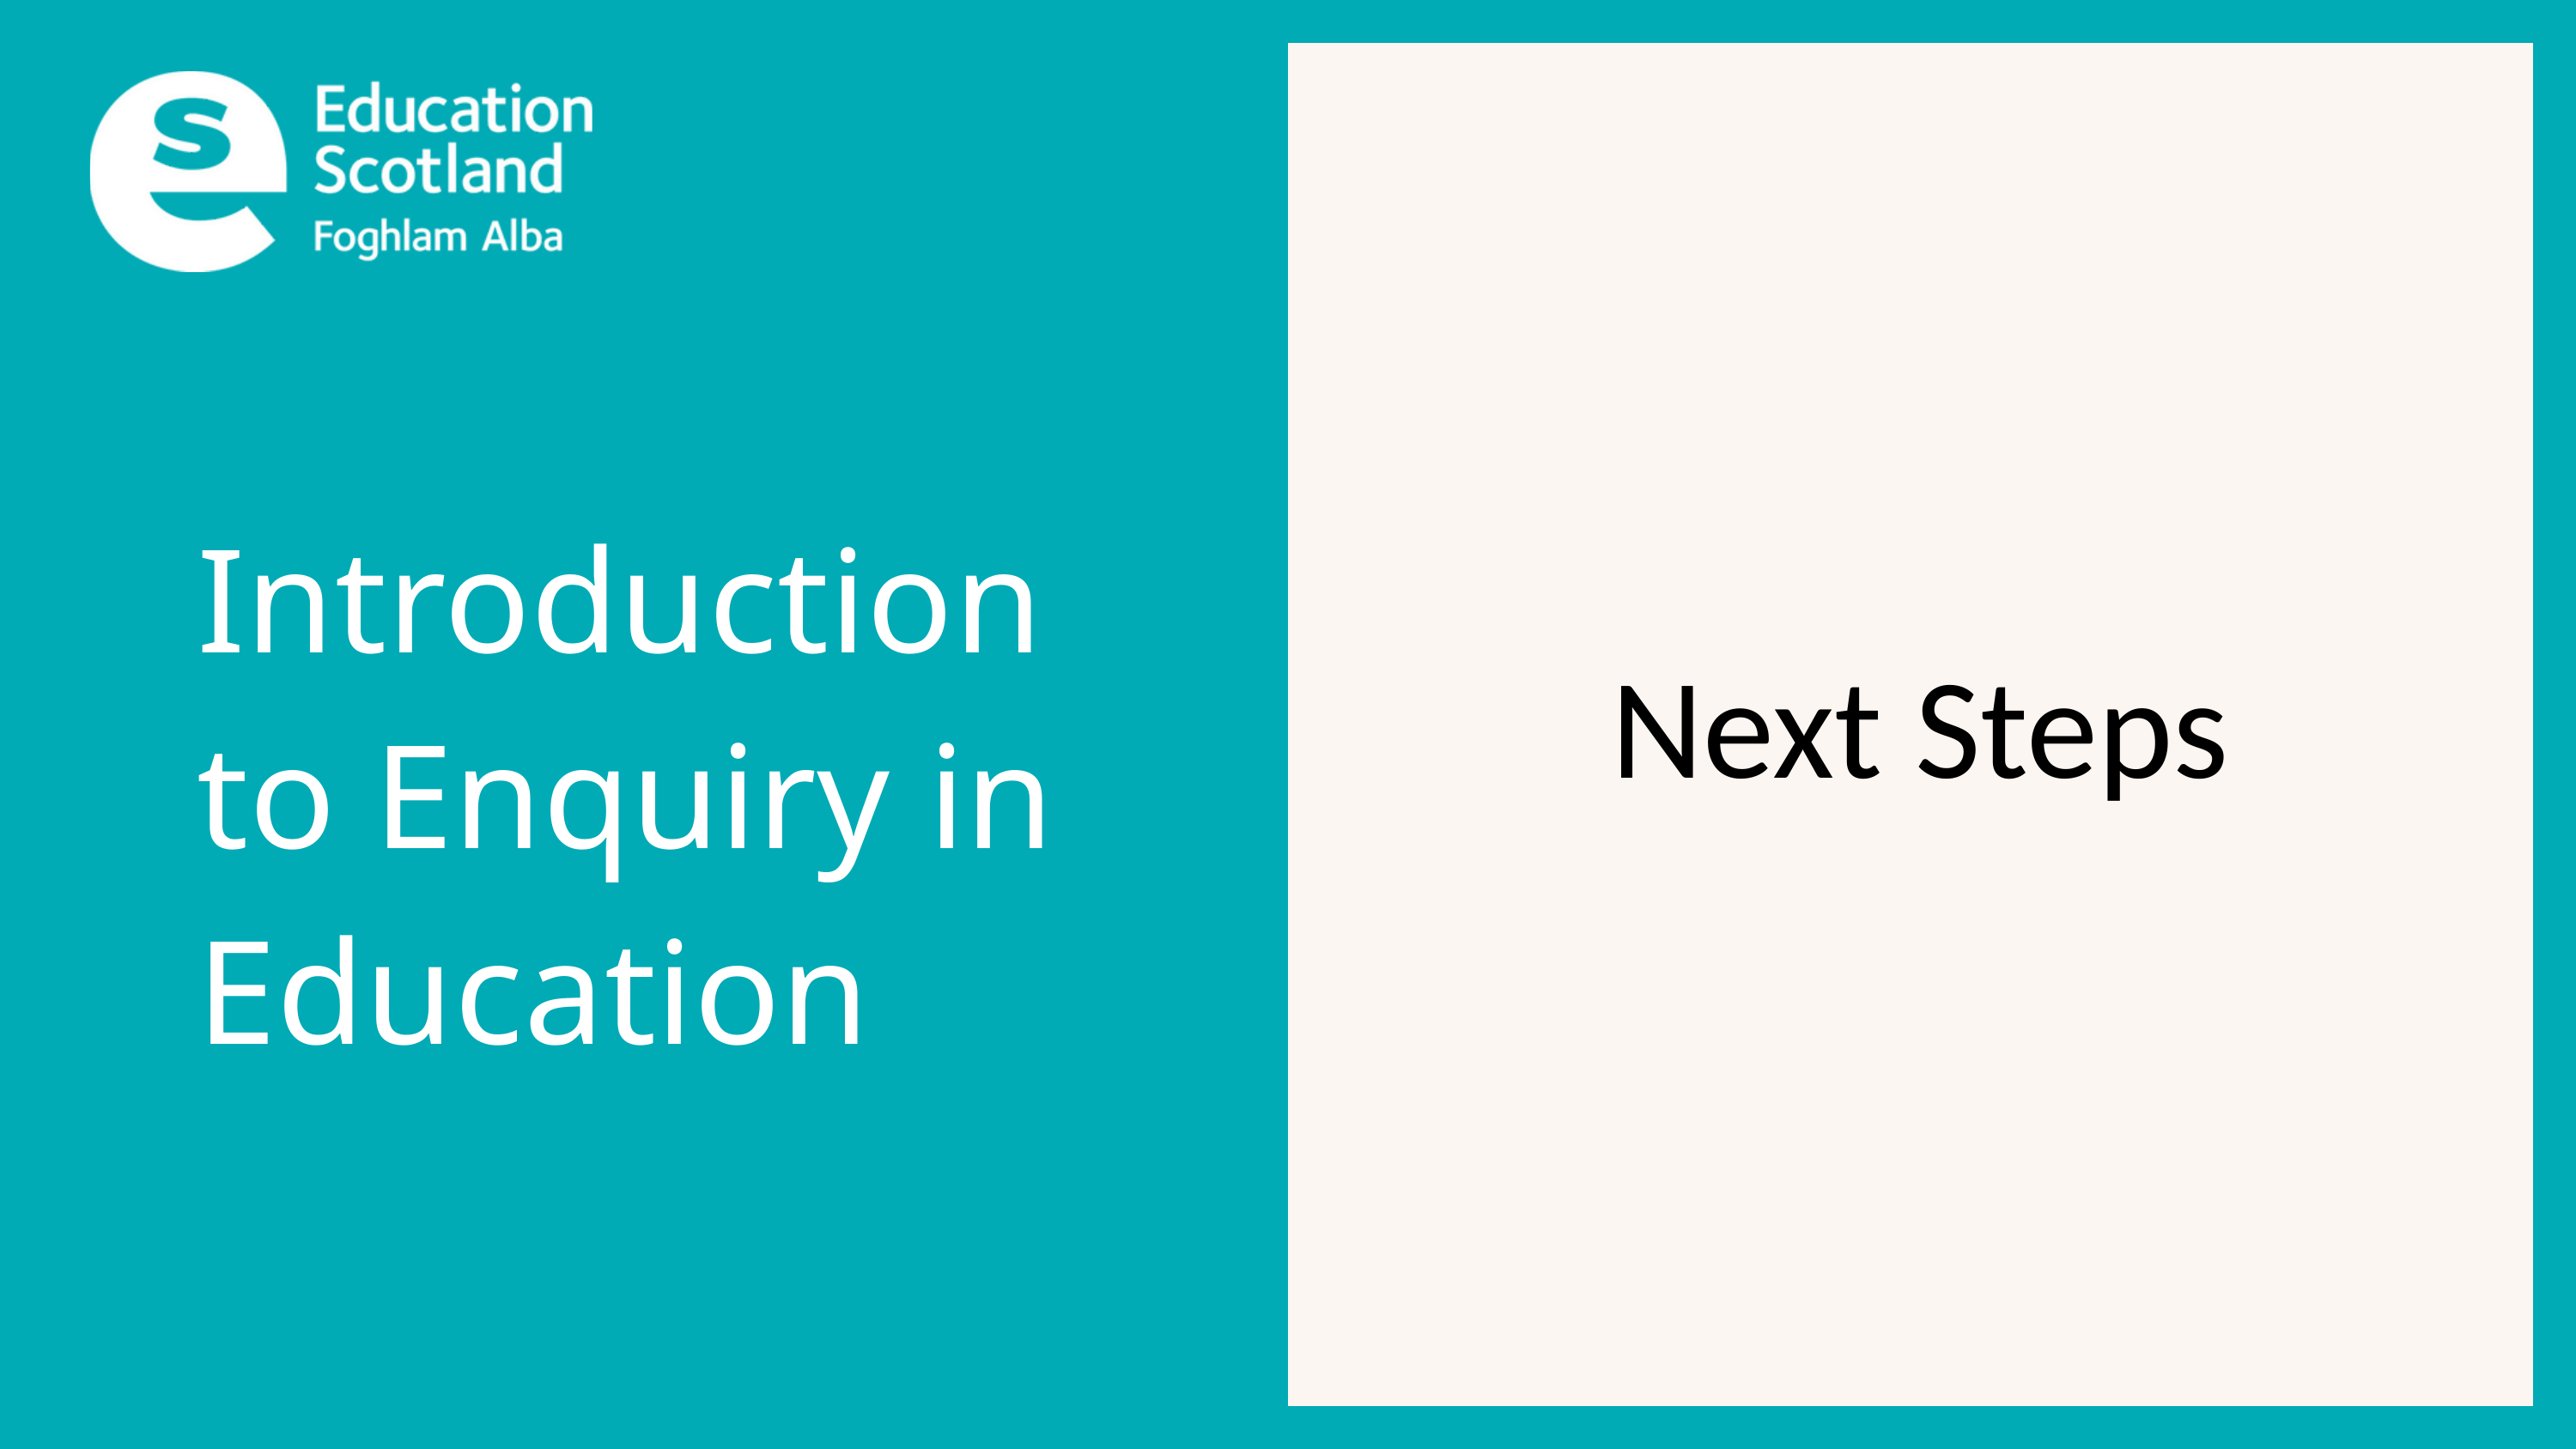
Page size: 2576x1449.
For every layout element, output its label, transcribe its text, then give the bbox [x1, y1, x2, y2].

text_box Introduction to Enquiry in Education [197, 486, 1127, 1073]
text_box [1287, 42, 2534, 1407]
text_box [89, 71, 592, 272]
